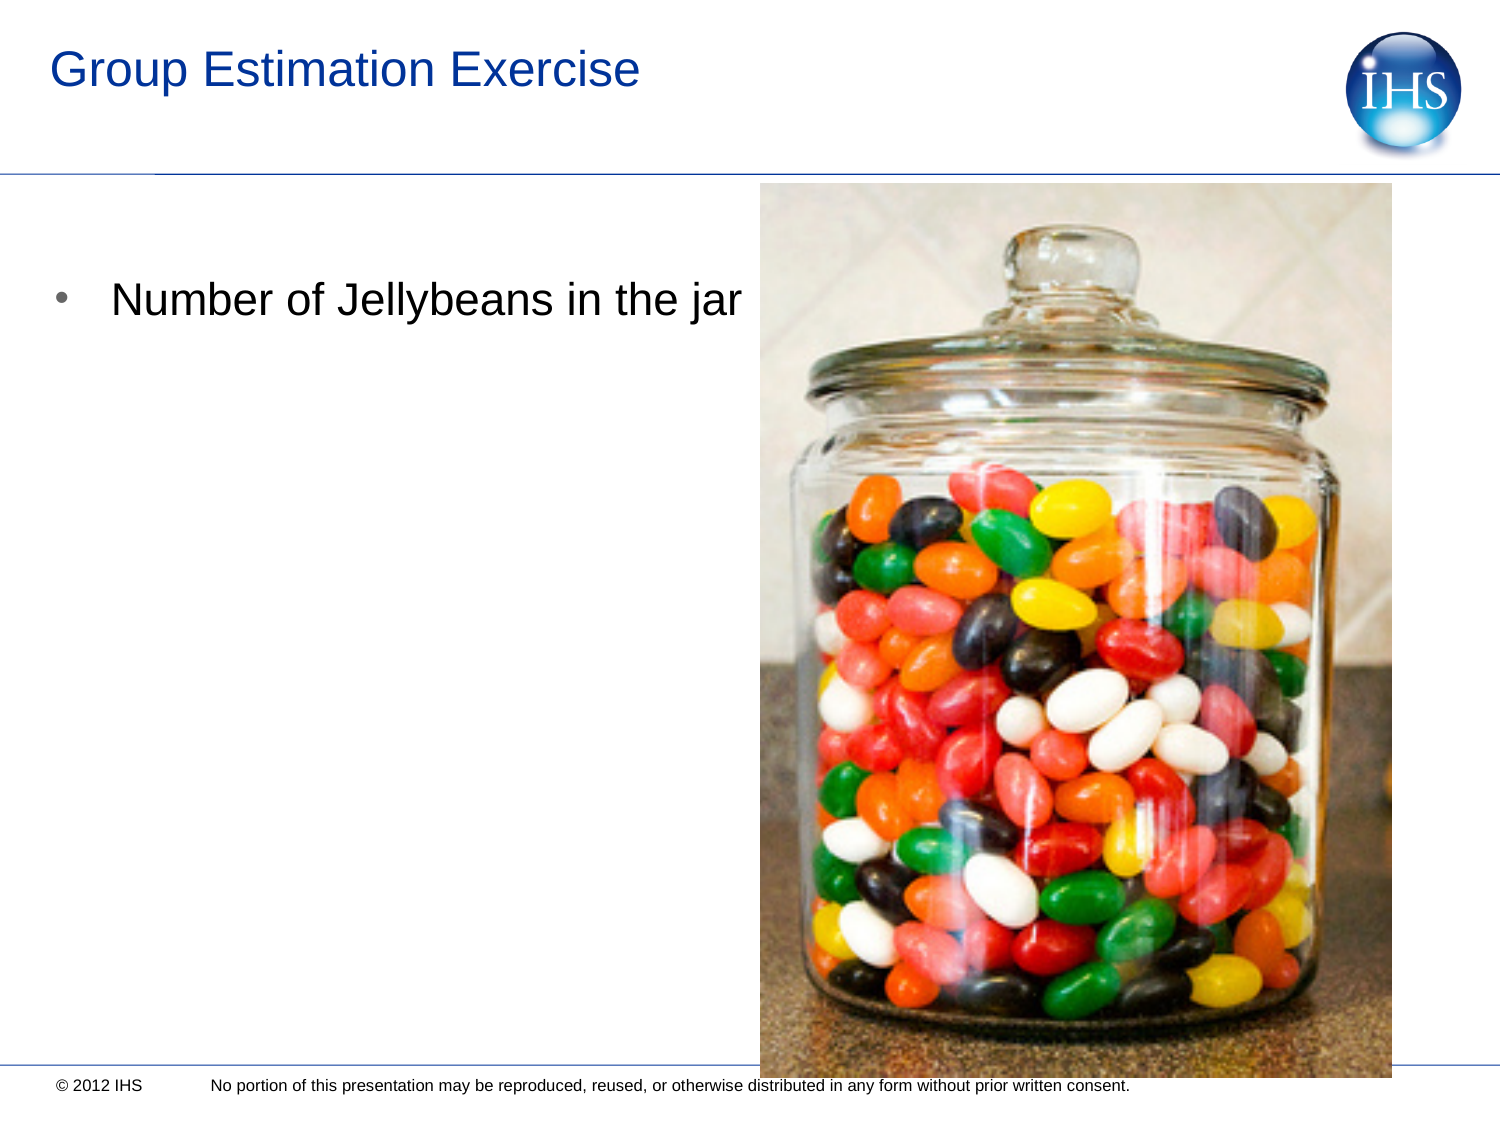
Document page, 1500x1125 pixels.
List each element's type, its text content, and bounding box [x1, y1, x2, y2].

picture [759, 182, 1392, 1078]
picture [1339, 25, 1467, 165]
list Number of Jellybeans in the jar [39, 262, 754, 1005]
title Group Estimation Exercise [34, 22, 1277, 164]
